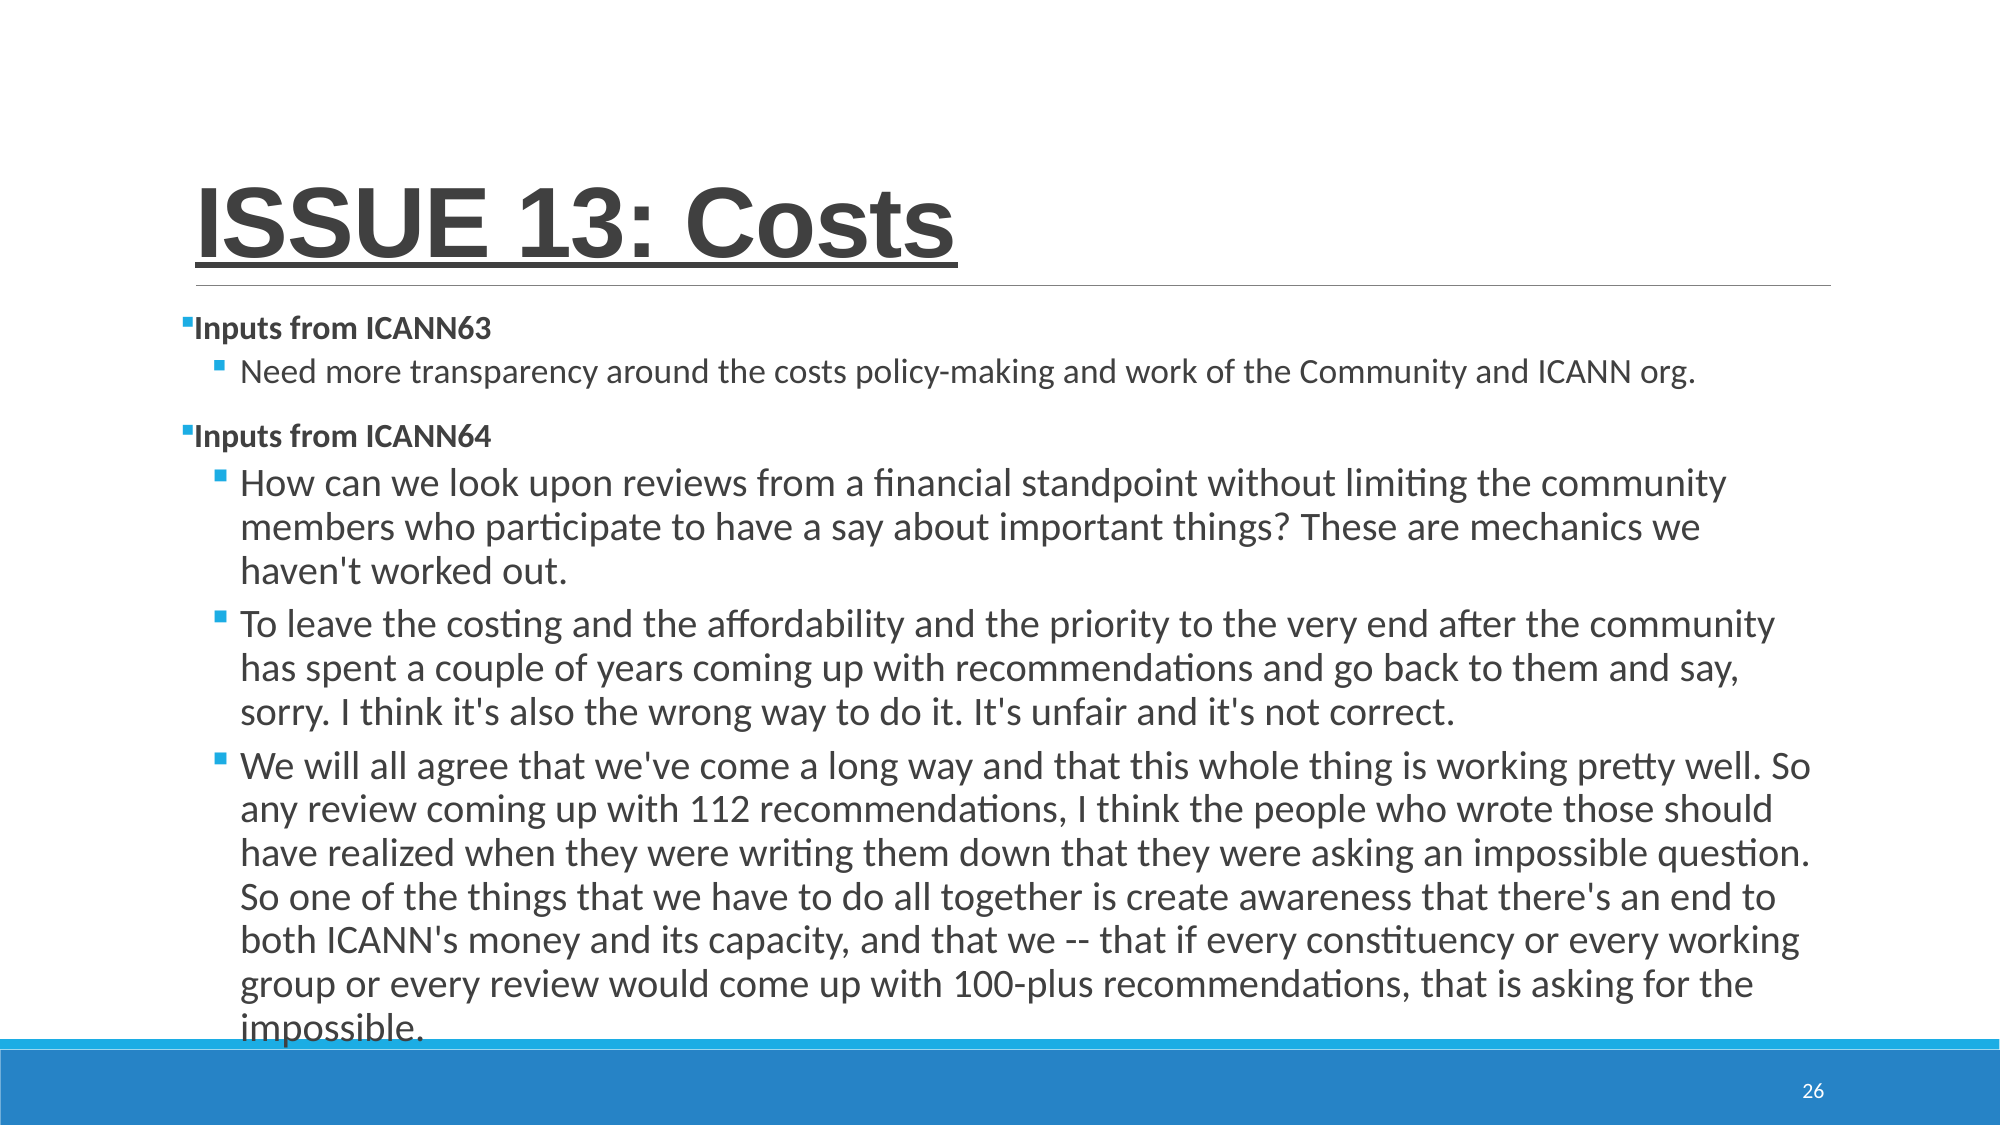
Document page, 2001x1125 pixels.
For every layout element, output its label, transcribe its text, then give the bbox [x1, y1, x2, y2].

list Inputs from ICANN63 Need more transparency around the costs policy-making and work of the Community and ICANN org. Inputs from ICANN64 How can we look upon reviews from a financial standpoint without limiting the community members who participate to have a say about important things? These are mechanics we haven't worked out. To leave the costing and the affordability and the priority to the very end after the community has spent a couple of years coming up with recommendations and go back to them and say, sorry. I think it's also the wrong way to do it. It's unfair and it's not correct. We will all agree that we've come a long way and that this whole thing is working pretty well. So any review coming up with 112 recommendations, I think the people who wrote those should have realized when they were writing them down that they were asking an impossible question. So one of the things that we have to do all together is create awareness that there's an end to both ICANN's money and its capacity, and that we -- that if every constituency or every working group or every review would come up with 100-plus recommendations, that is asking for the impossible. [180, 302, 1830, 1060]
title ISSUE 13: Costs [180, 47, 1830, 285]
slide_number 26 [1624, 1059, 1840, 1120]
